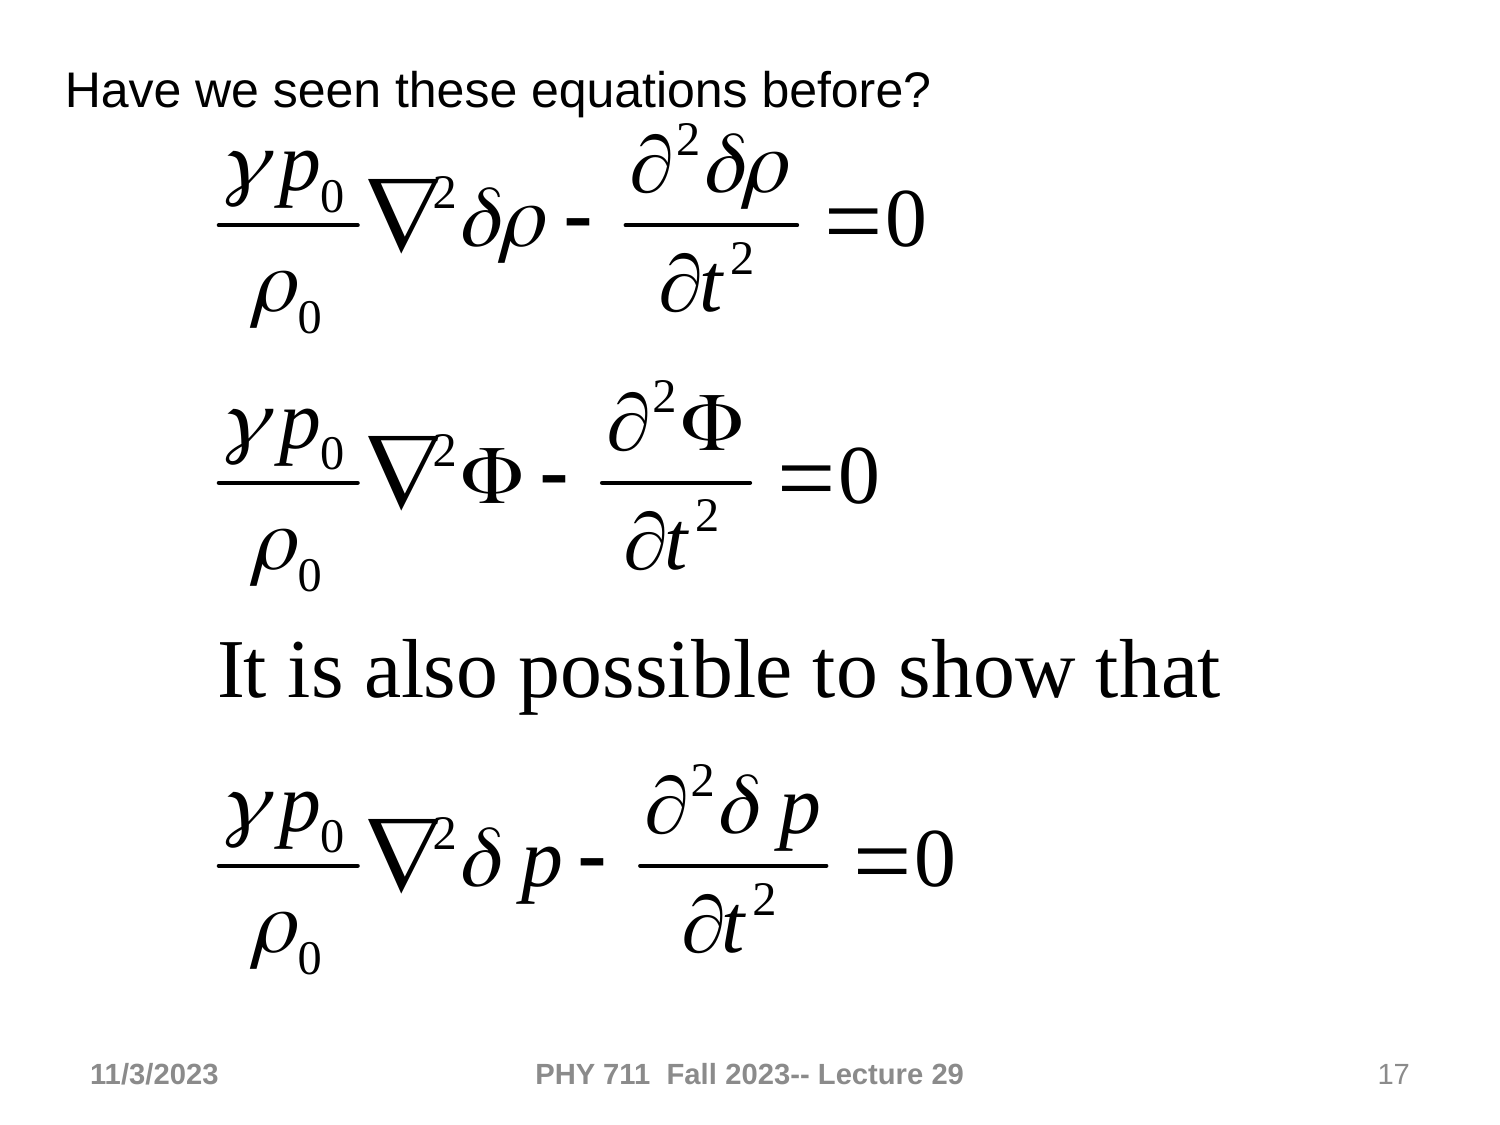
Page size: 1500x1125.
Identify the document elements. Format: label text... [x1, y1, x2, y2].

slide_number 17 [1074, 1042, 1425, 1103]
text_box Have we seen these equations before? [50, 49, 1300, 125]
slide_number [75, 1042, 425, 1103]
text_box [204, 99, 1259, 994]
footer PHY 711 Fall 2023-- Lecture 29 [512, 1042, 988, 1103]
